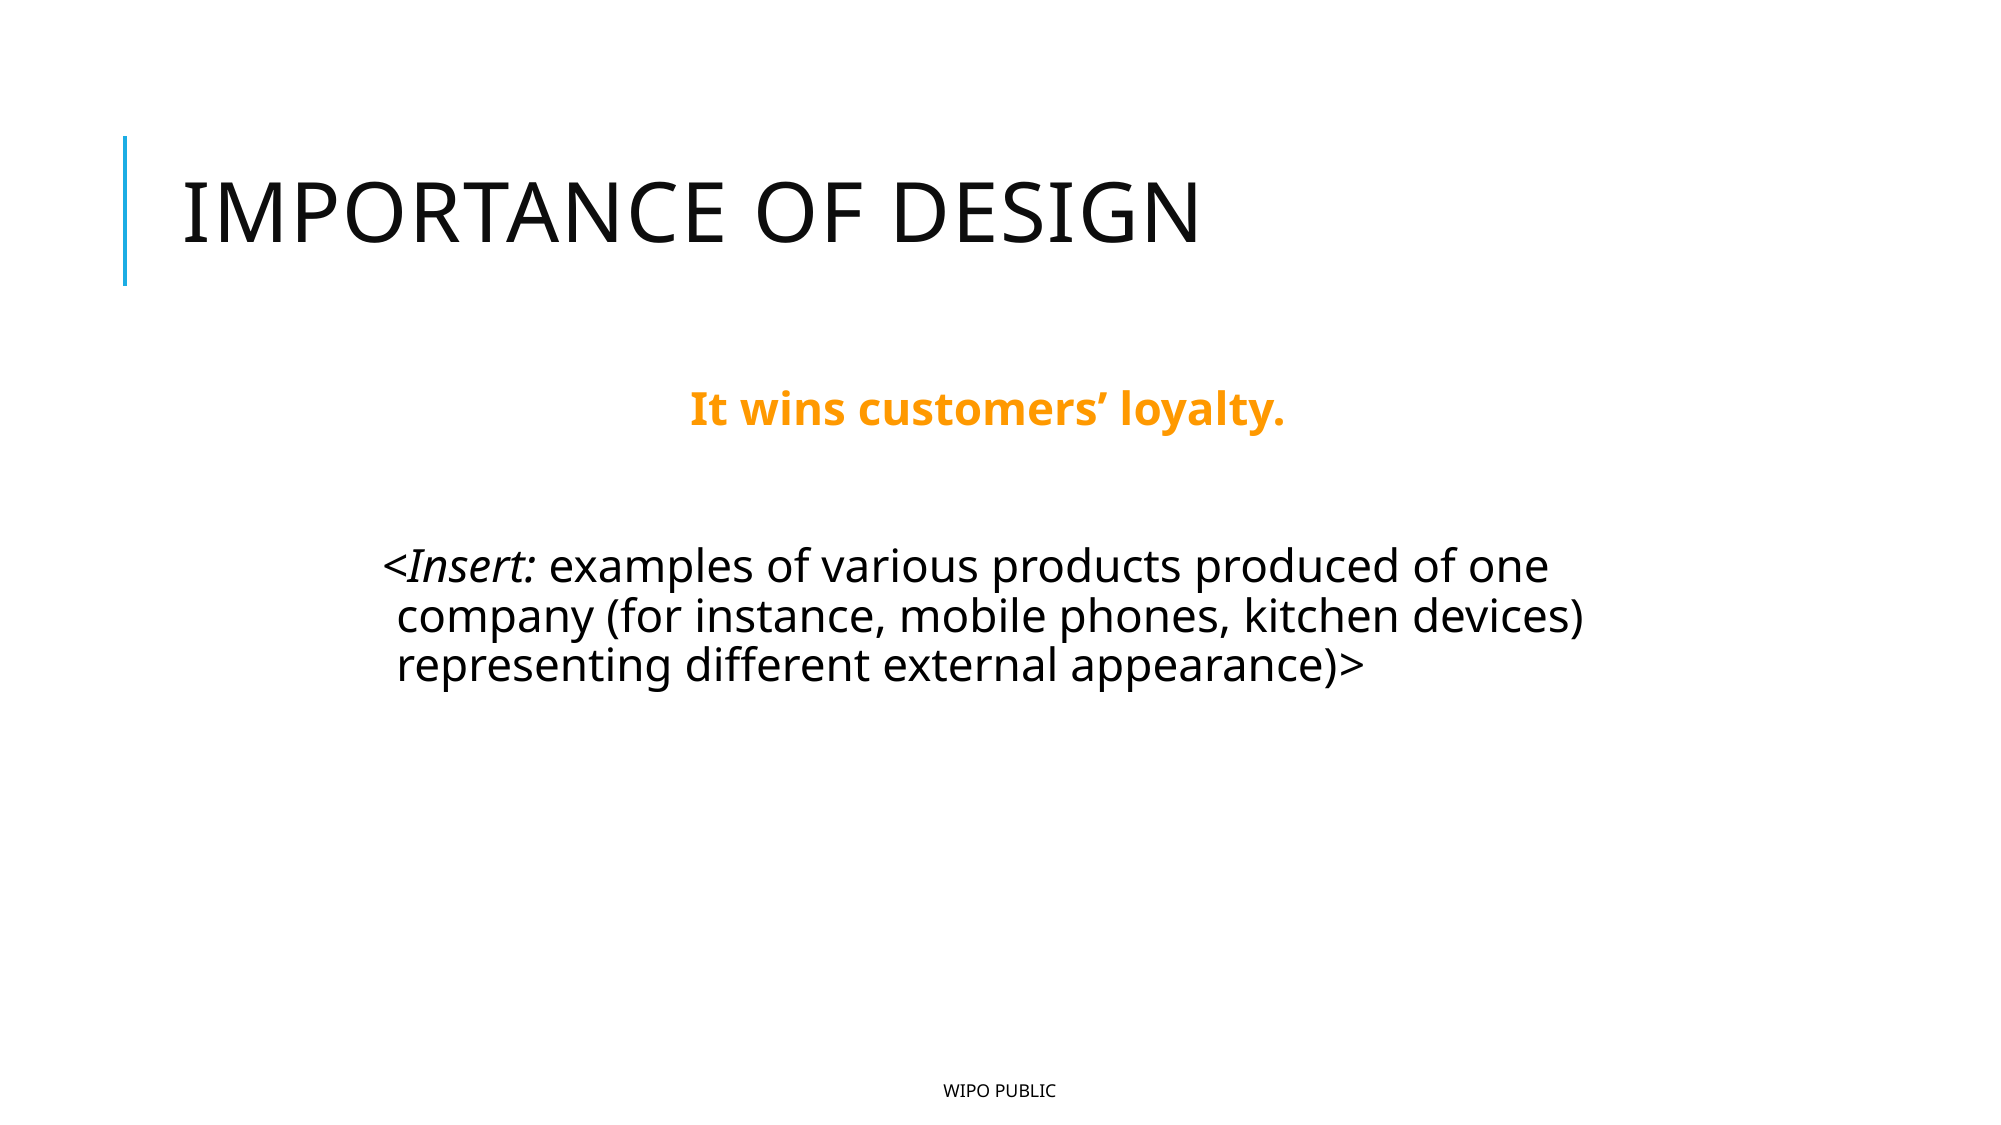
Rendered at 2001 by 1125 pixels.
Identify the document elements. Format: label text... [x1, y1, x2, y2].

title Importance of design [168, 96, 1763, 342]
list It wins customers’ loyalty. <Insert: examples of various products produced of one company (for instance, mobile phones, kitchen devices) representing different external appearance)> [373, 378, 1603, 929]
